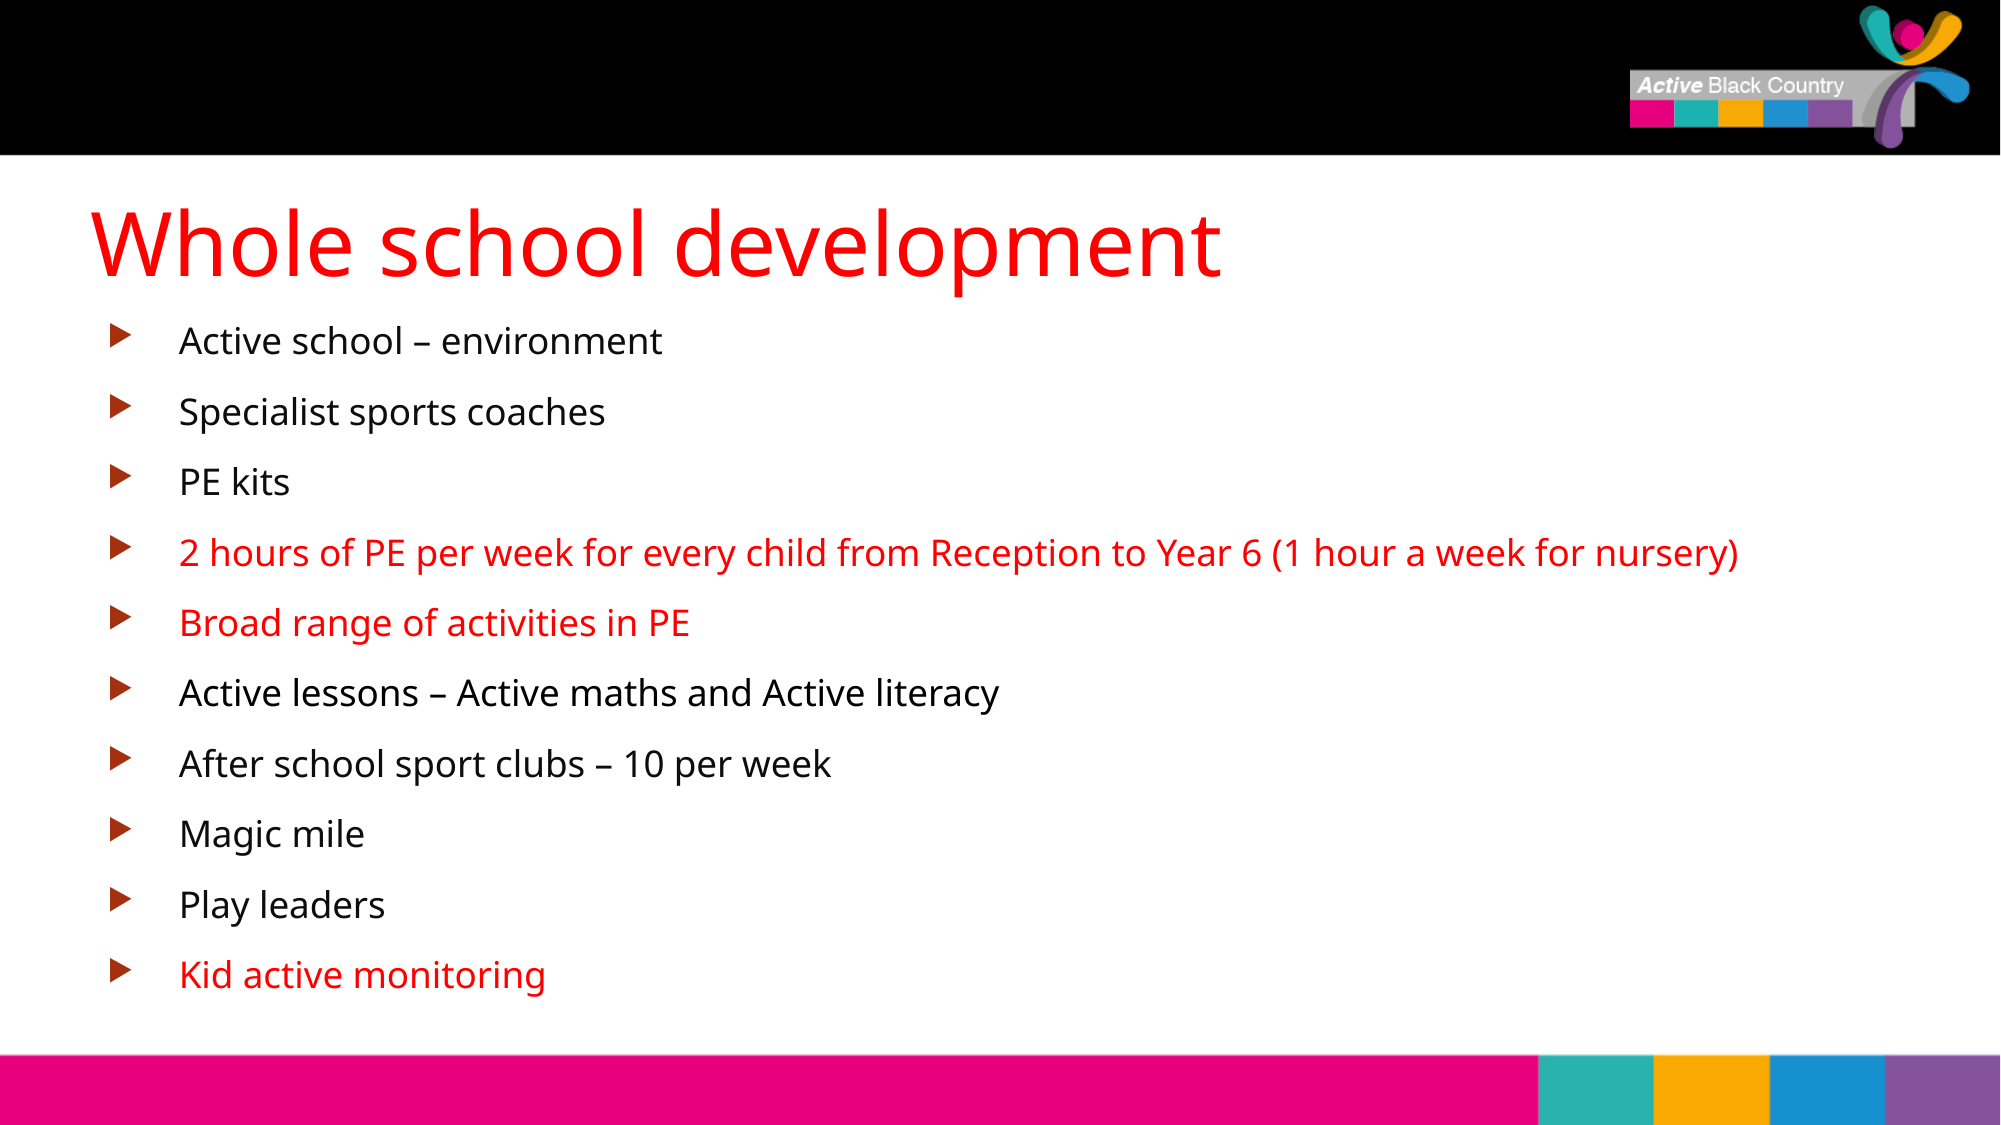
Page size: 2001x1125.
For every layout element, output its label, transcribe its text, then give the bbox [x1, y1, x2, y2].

picture [0, 0, 2001, 1125]
title Whole school development [82, 146, 1884, 335]
list Active school – environment Specialist sports coaches PE kits 2 hours of PE per week for every child from Reception to Year 6 (1 hour a week for nursery) Broad range of activities in PE Active lessons – Active maths and Active literacy After school sport clubs – 10 per week Magic mile Play leaders Kid active monitoring [99, 335, 1757, 1052]
